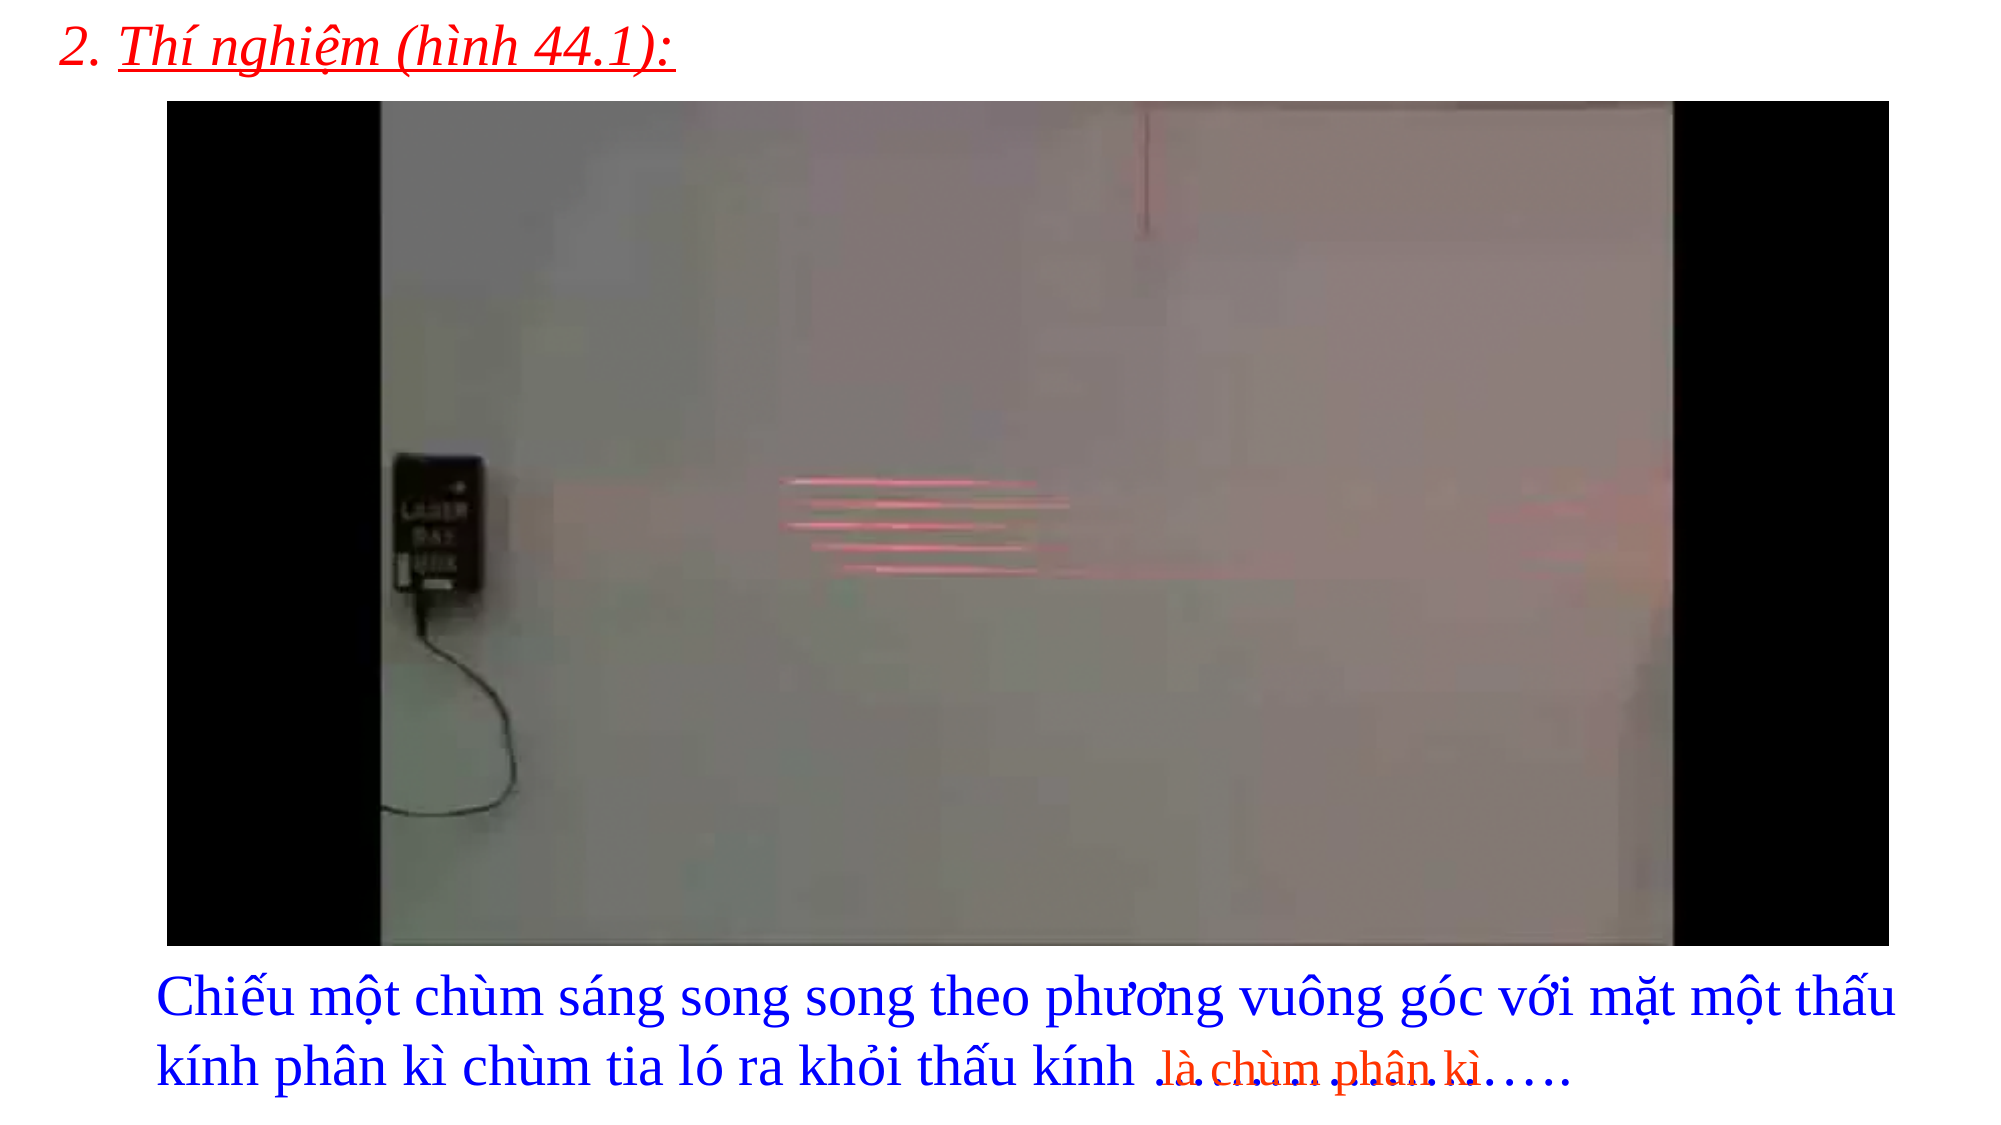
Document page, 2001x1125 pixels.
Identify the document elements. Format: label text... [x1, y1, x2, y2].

text_box 2. Thí nghiệm (hình 44.1): [44, 0, 1841, 101]
text_box Chiếu một chùm sáng song song theo phương vuông góc với mặt một thấu kính phân kì chùm tia ló ra khỏi thấu kính …………………. [141, 949, 1937, 1105]
text_box là chùm phân kì [1146, 1027, 1742, 1103]
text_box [166, 100, 1890, 946]
